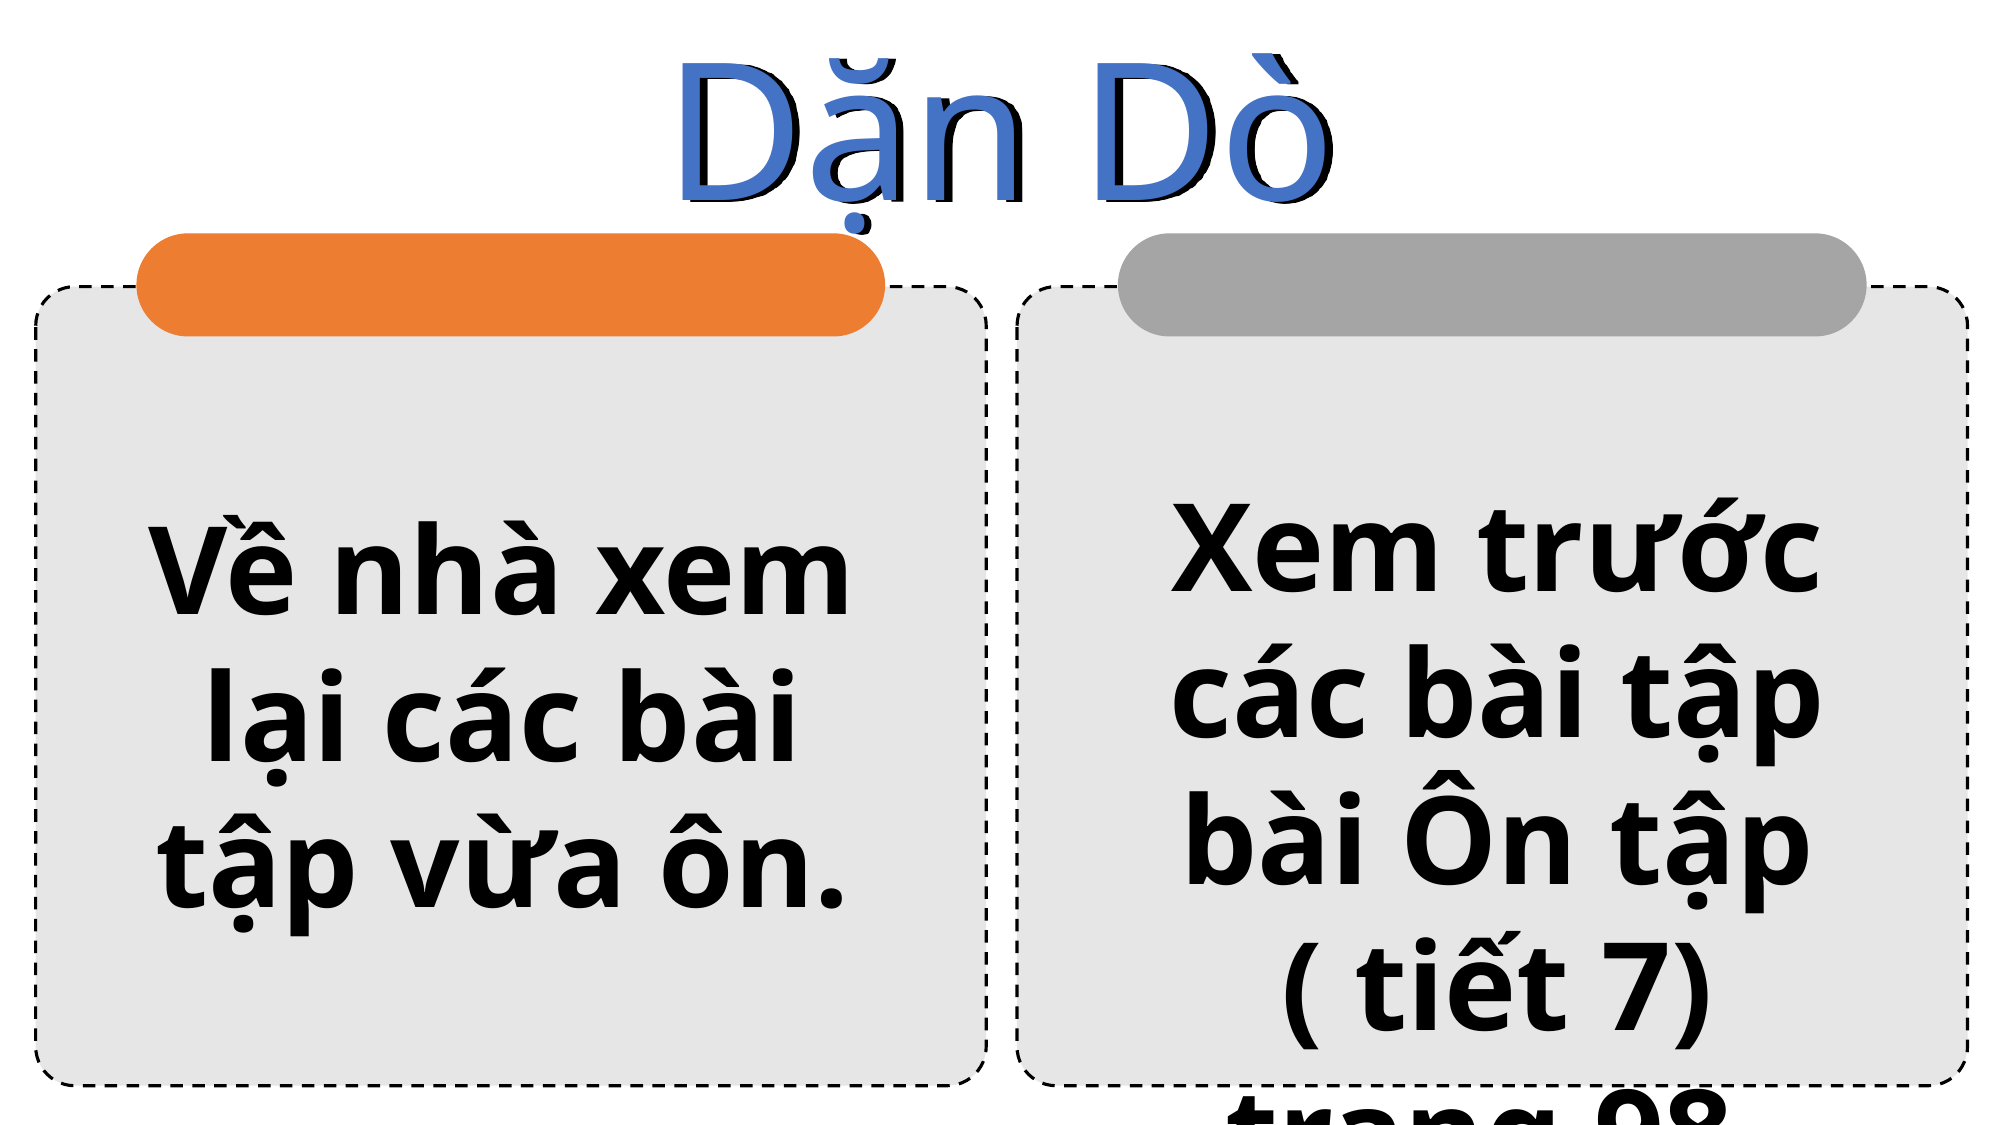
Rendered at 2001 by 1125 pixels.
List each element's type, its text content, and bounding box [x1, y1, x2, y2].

text_box Dặn Dò [33, 34, 1967, 213]
text_box Xem trước các bài tập bài Ôn tập ( tiết 7) trang 98. [1083, 461, 1911, 1125]
text_box Về nhà xem lại các bài tập vừa ôn. [88, 484, 917, 940]
